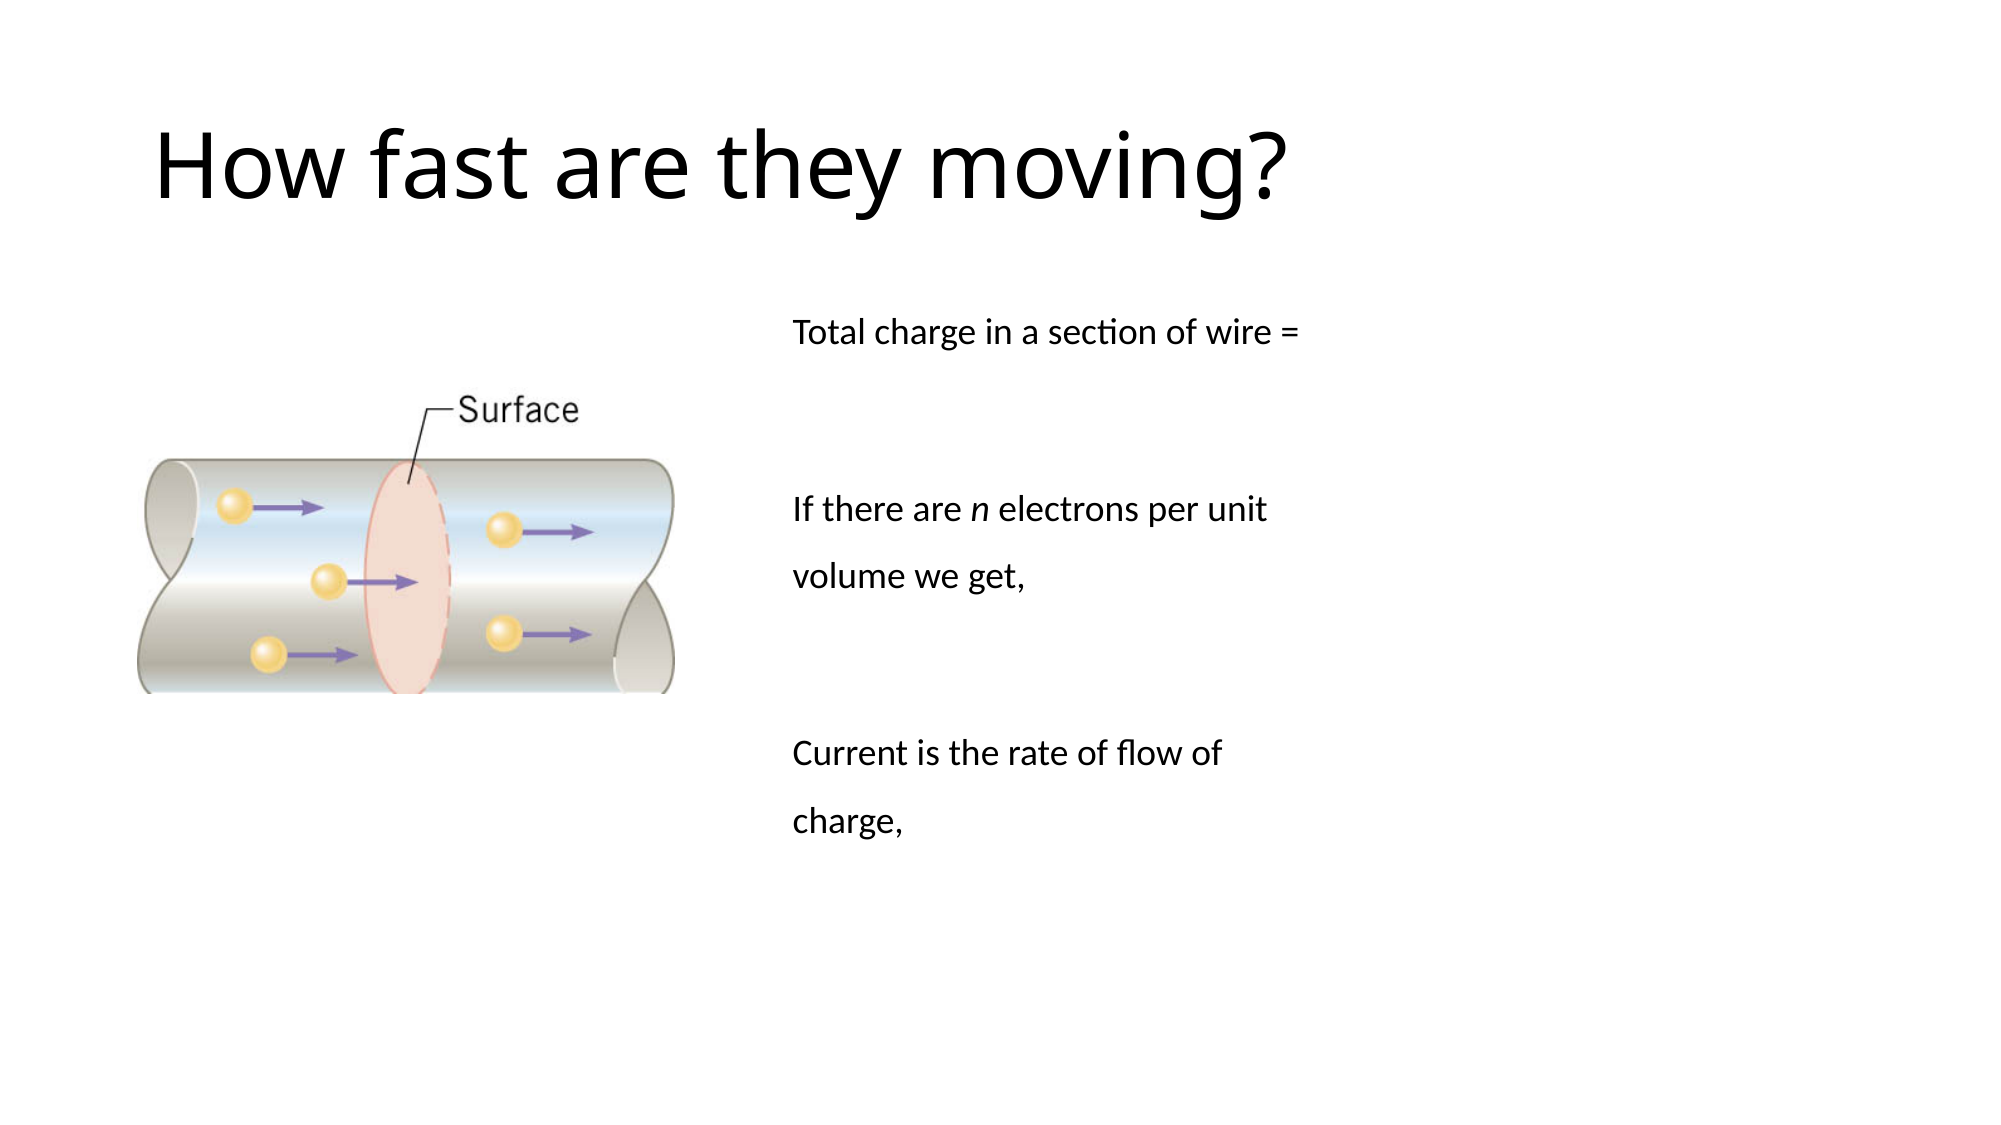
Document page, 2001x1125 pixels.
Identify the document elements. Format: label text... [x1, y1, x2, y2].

title How fast are they moving? [137, 59, 1863, 278]
picture [137, 387, 675, 694]
